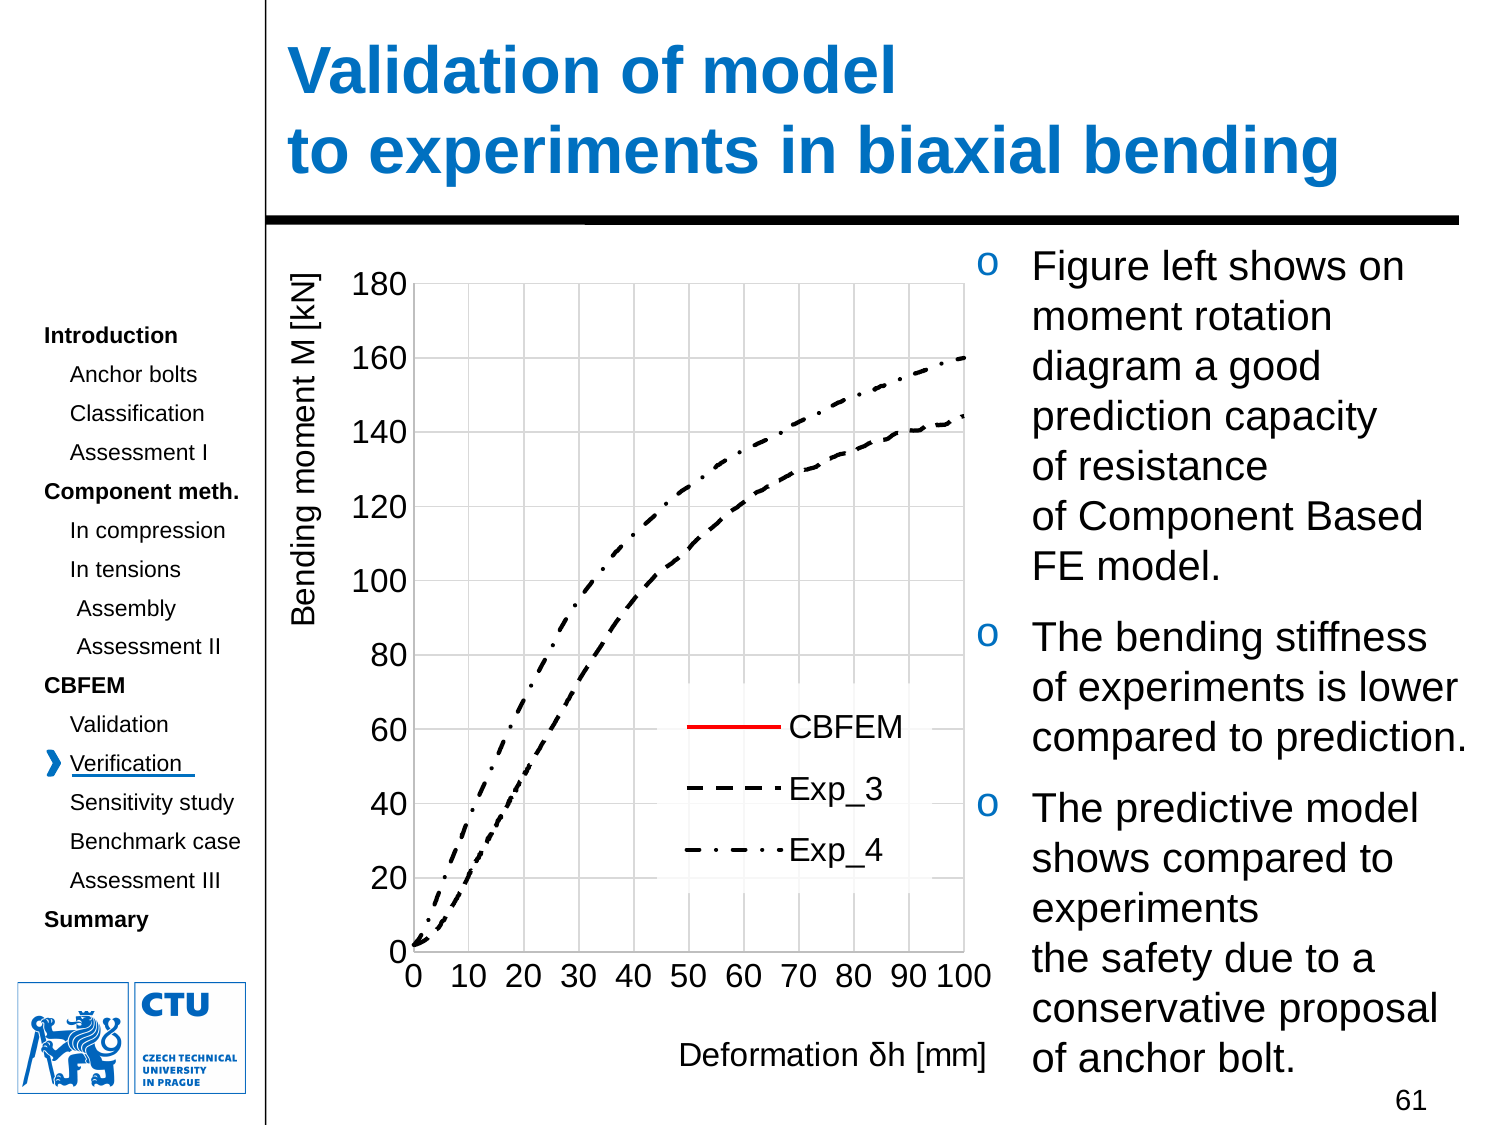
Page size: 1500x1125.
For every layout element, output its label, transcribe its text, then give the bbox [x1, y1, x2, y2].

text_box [47, 750, 195, 776]
title Validation of model to experiments in biaxial bending [272, 30, 1495, 183]
chart [253, 248, 1008, 1092]
text_box Figure left shows on moment rotation diagram a good prediction capacity of resistance of Component Based FE model. The bending stiffness of experiments is lower compared to prediction. The predictive model shows compared to experiments the safety due to a conservative proposal of anchor bolt. [960, 231, 1493, 1125]
picture [17, 982, 246, 1094]
